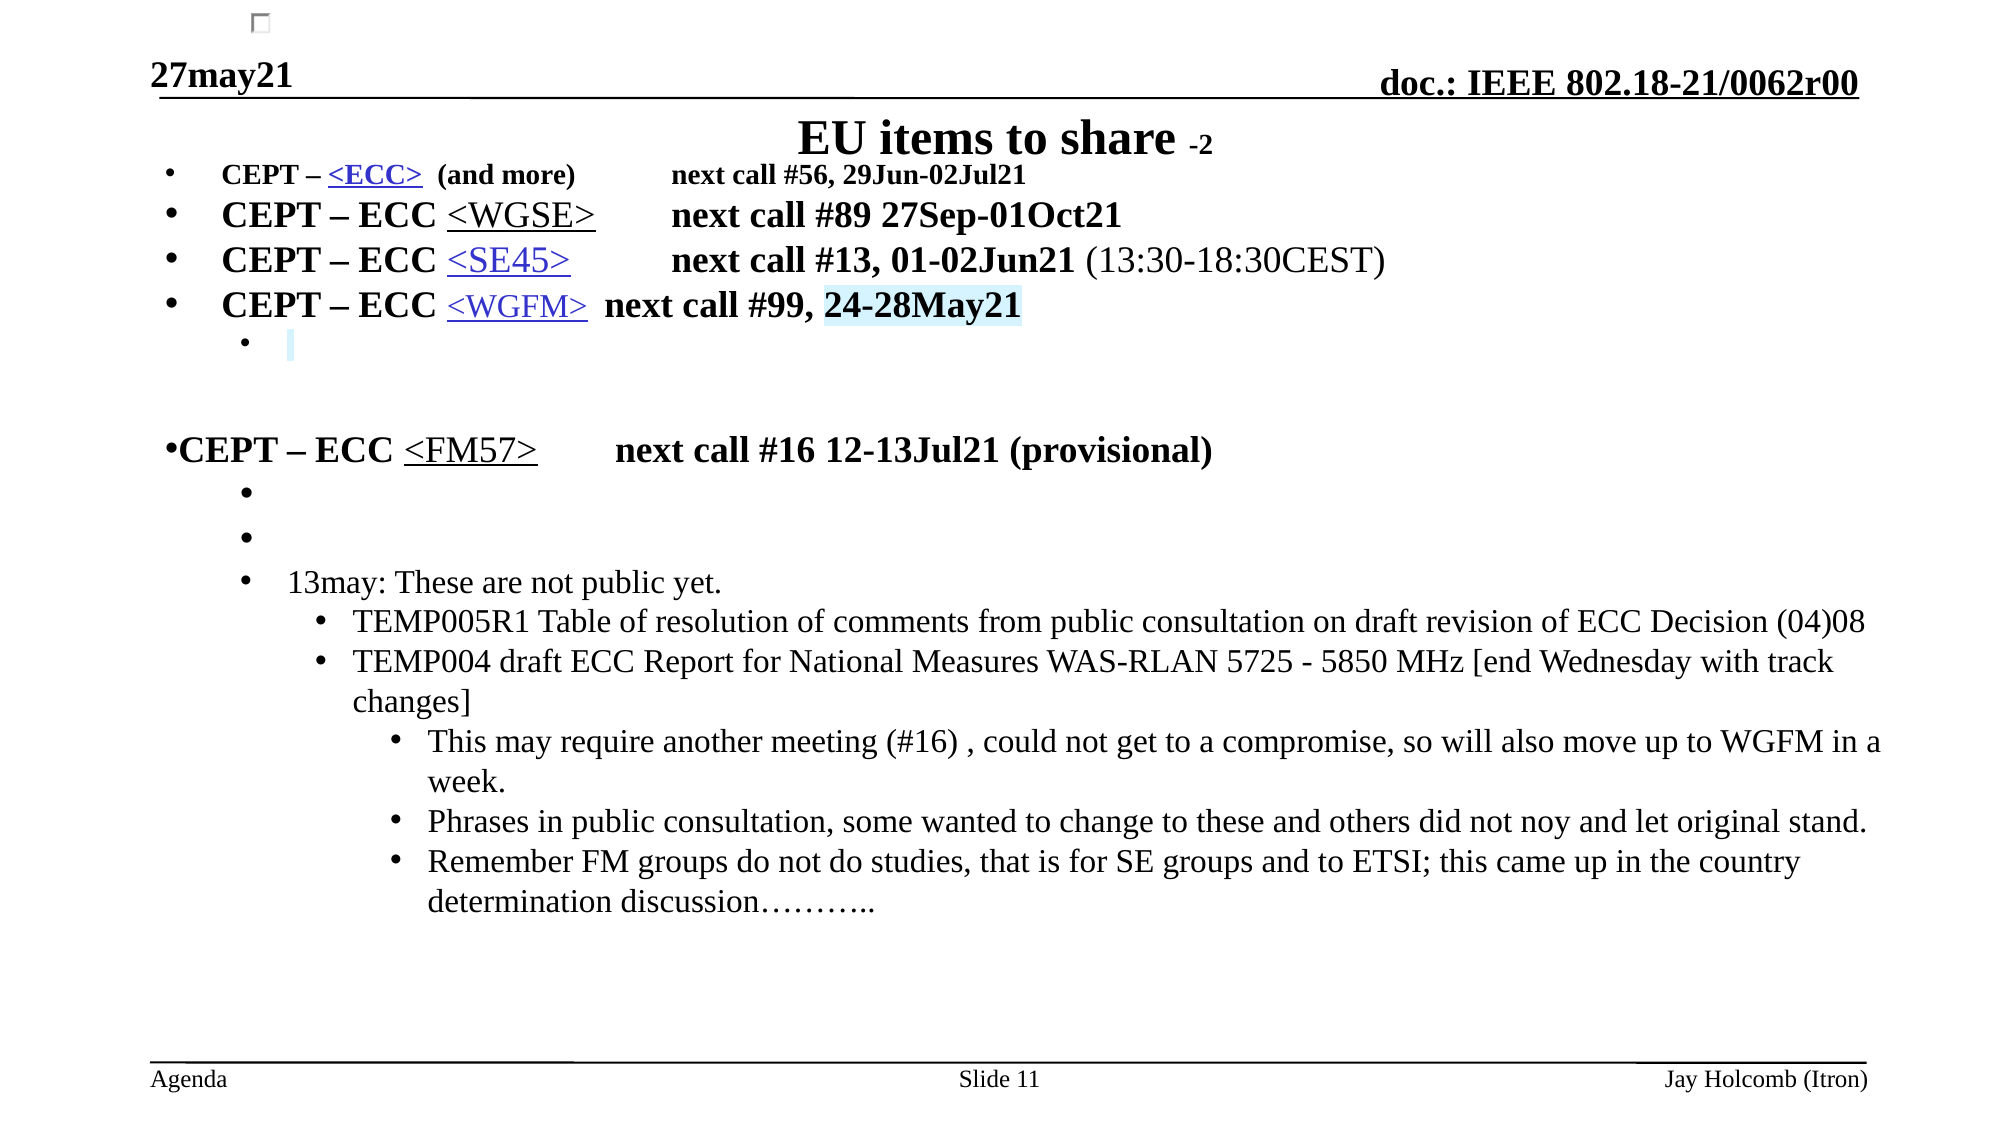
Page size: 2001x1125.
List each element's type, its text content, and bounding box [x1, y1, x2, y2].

slide_number Slide 11 [933, 1061, 1067, 1123]
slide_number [149, 49, 651, 95]
footer Jay Holcomb (Itron) [1171, 1061, 1869, 1093]
picture [249, 0, 476, 51]
list CEPT – <ECC> (and more) next call #56, 29Jun-02Jul21 CEPT – ECC <WGSE> next call #89 27Sep-01Oct21 CEPT – ECC <SE45> next call #13, 01-02Jun21 (13:30-18:30CEST) CEPT – ECC <WGFM> next call #99, 24-28May21 CEPT – ECC <FM57> next call #16 12-13Jul21 (provisional) 13may: These are not public yet. TEMP005R1 Table of resolution of comments from public consultation on draft revision of ECC Decision (04)08 TEMP004 draft ECC Report for National Measures WAS-RLAN 5725 - 5850 MHz [end Wednesday with track changes] This may require another meeting (#16) , could not get to a compromise, so will also move up to WGFM in a week. Phrases in public consultation, some wanted to change to these and others did not noy and let original stand. Remember FM groups do not do studies, that is for SE groups and to ETSI; this came up in the country determination discussion……….. [149, 147, 1951, 1063]
title EU items to share -2 [367, 100, 1644, 147]
